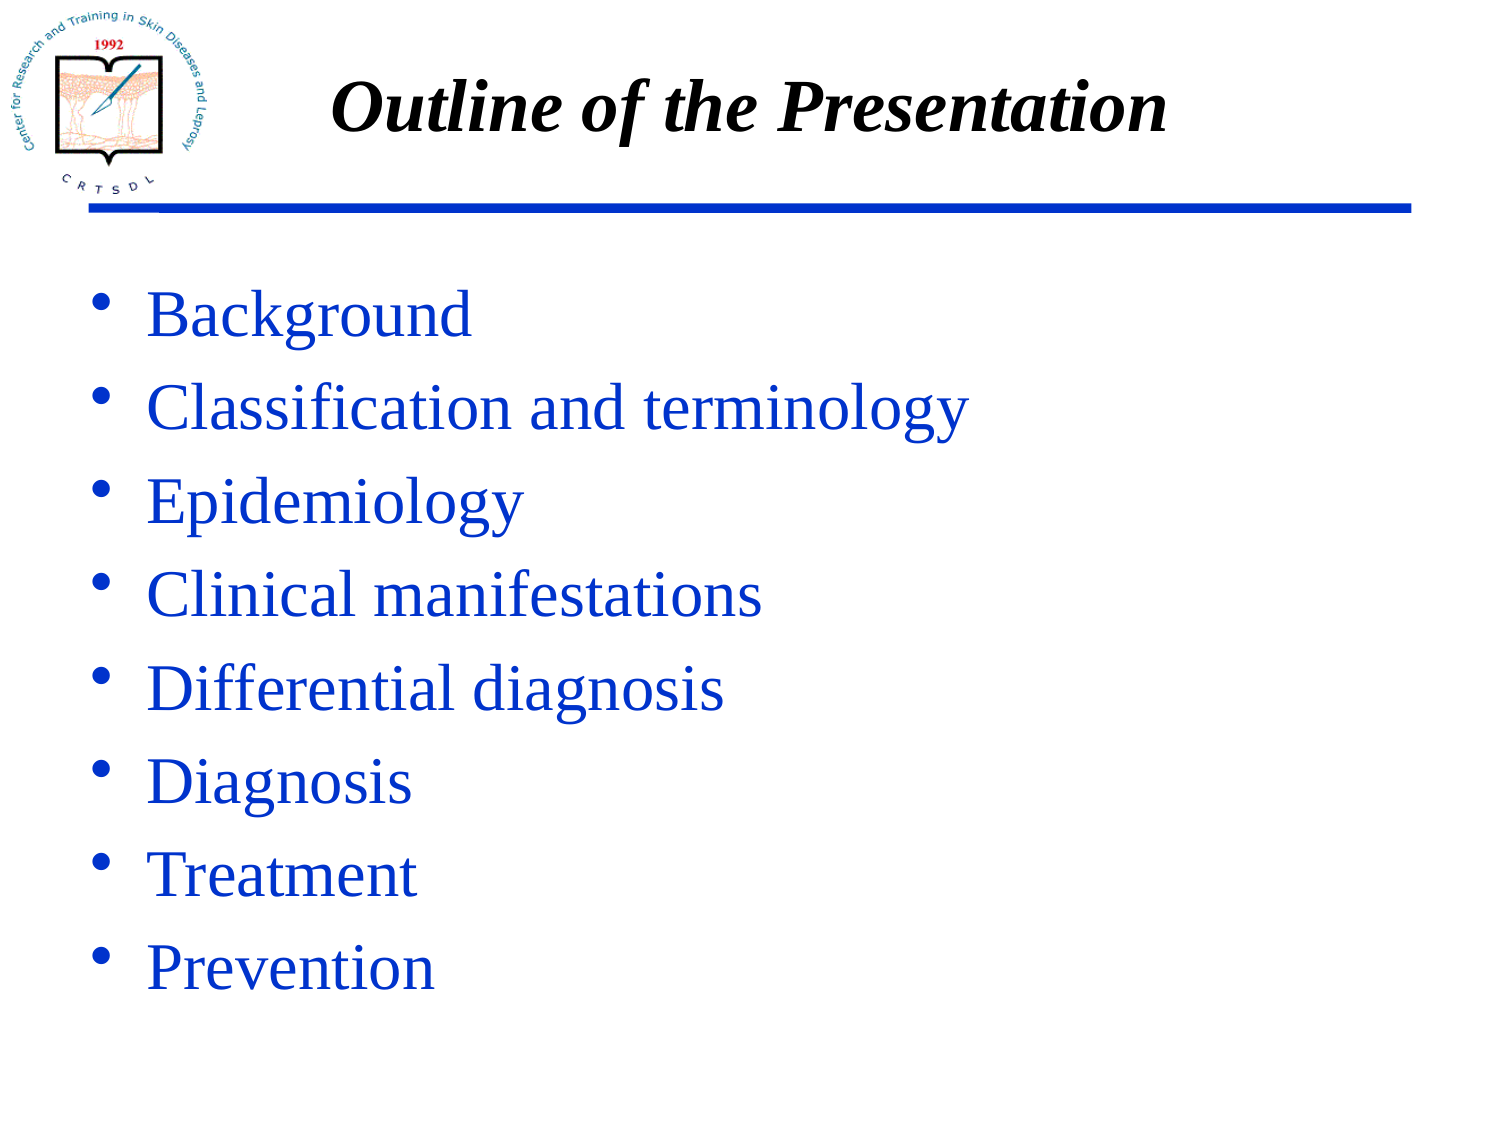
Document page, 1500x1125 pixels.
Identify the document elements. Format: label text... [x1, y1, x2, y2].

title Outline of the Presentation [74, 6, 1426, 195]
list Background Classification and terminology Epidemiology Clinical manifestations Differential diagnosis Diagnosis Treatment Prevention [74, 262, 1426, 1048]
picture [11, 11, 74, 194]
